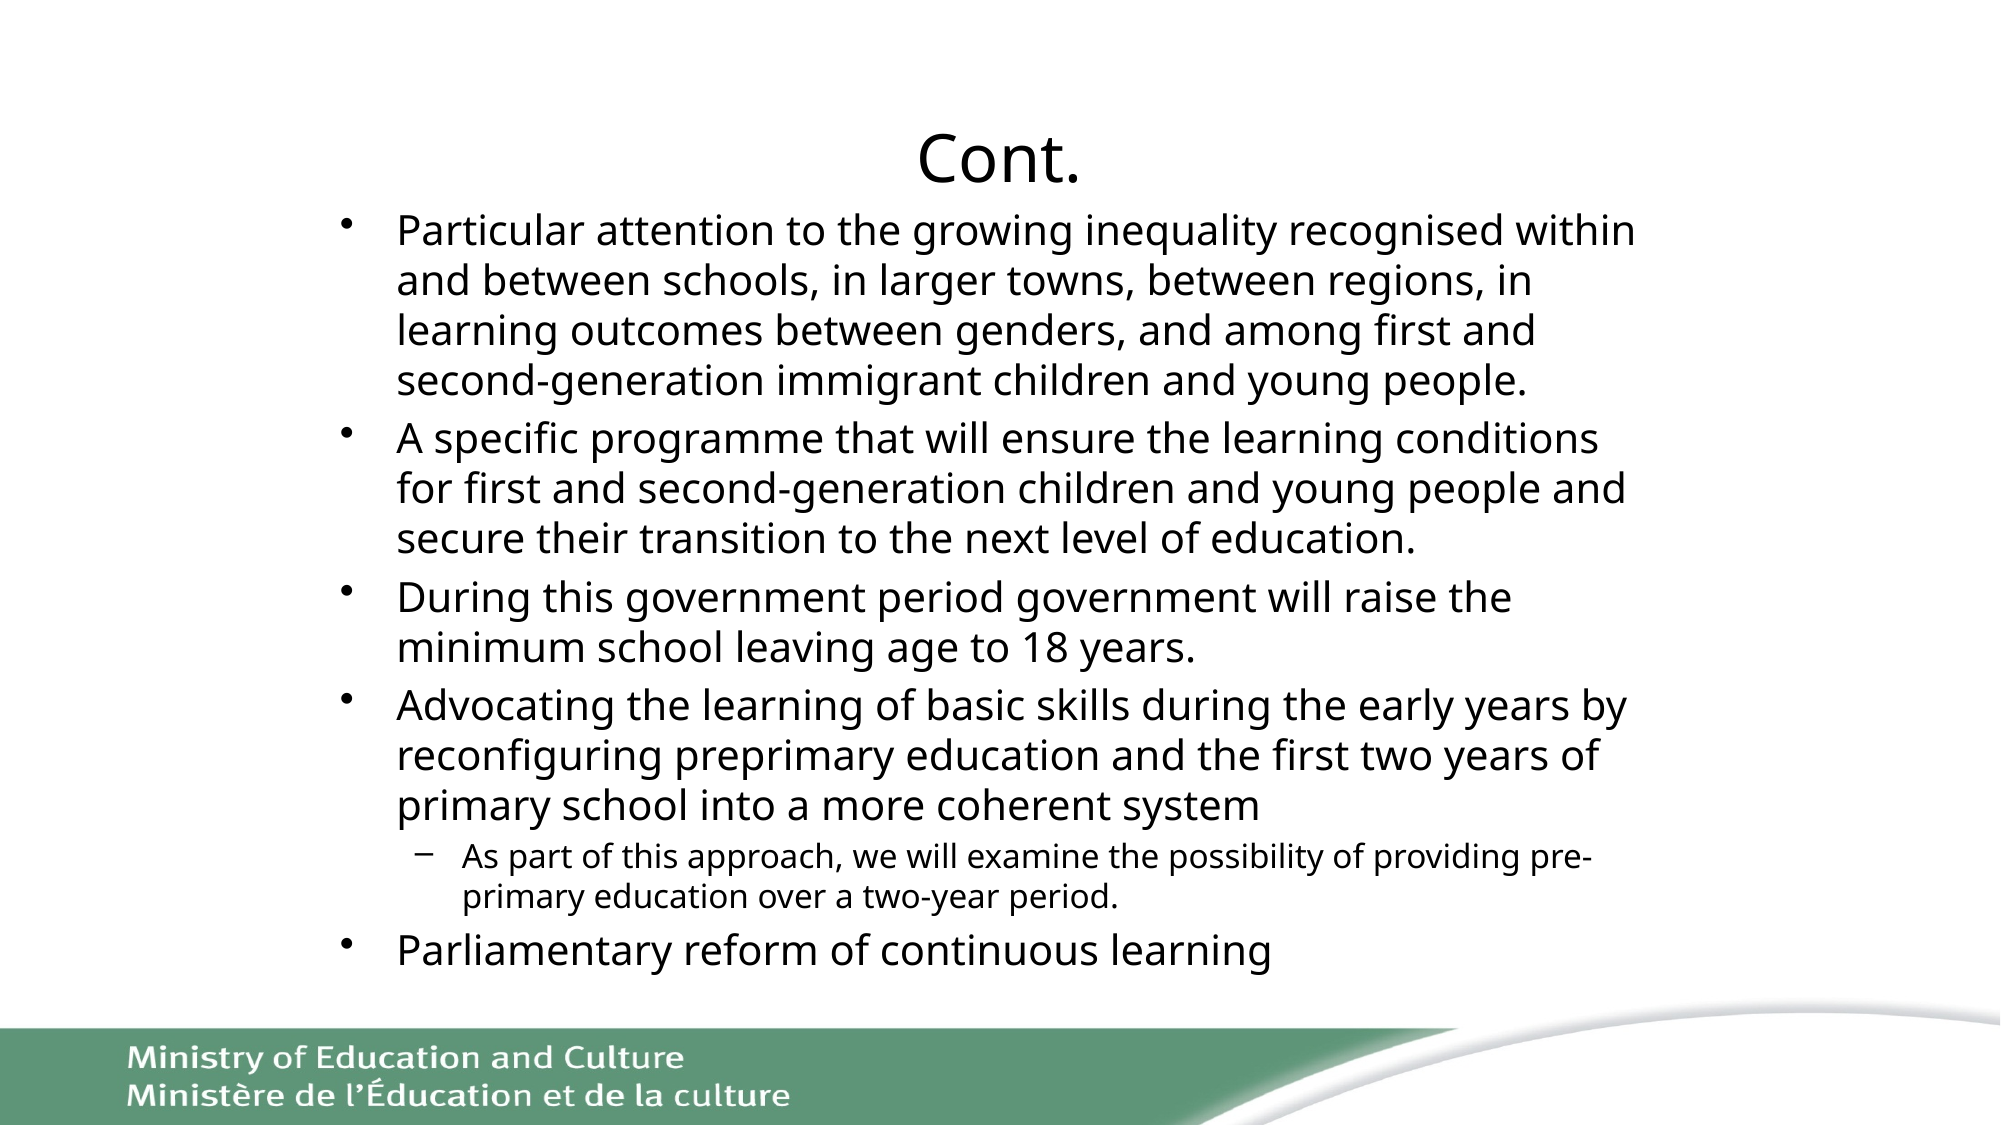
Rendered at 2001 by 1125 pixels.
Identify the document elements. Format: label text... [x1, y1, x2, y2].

list Particular attention to the growing inequality recognised within and between schools, in larger towns, between regions, in learning outcomes between genders, and among first and second-generation immigrant children and young people. A specific programme that will ensure the learning conditions for first and second-generation children and young people and secure their transition to the next level of education. During this government period government will raise the minimum school leaving age to 18 years. Advocating the learning of basic skills during the early years by reconfiguring preprimary education and the first two years of primary school into a more coherent system As part of this approach, we will examine the possibility of providing pre-primary education over a two-year period. Parliamentary reform of continuous learning [324, 196, 1675, 1005]
title Cont. [99, 67, 1900, 244]
picture [0, 0, 2001, 1125]
